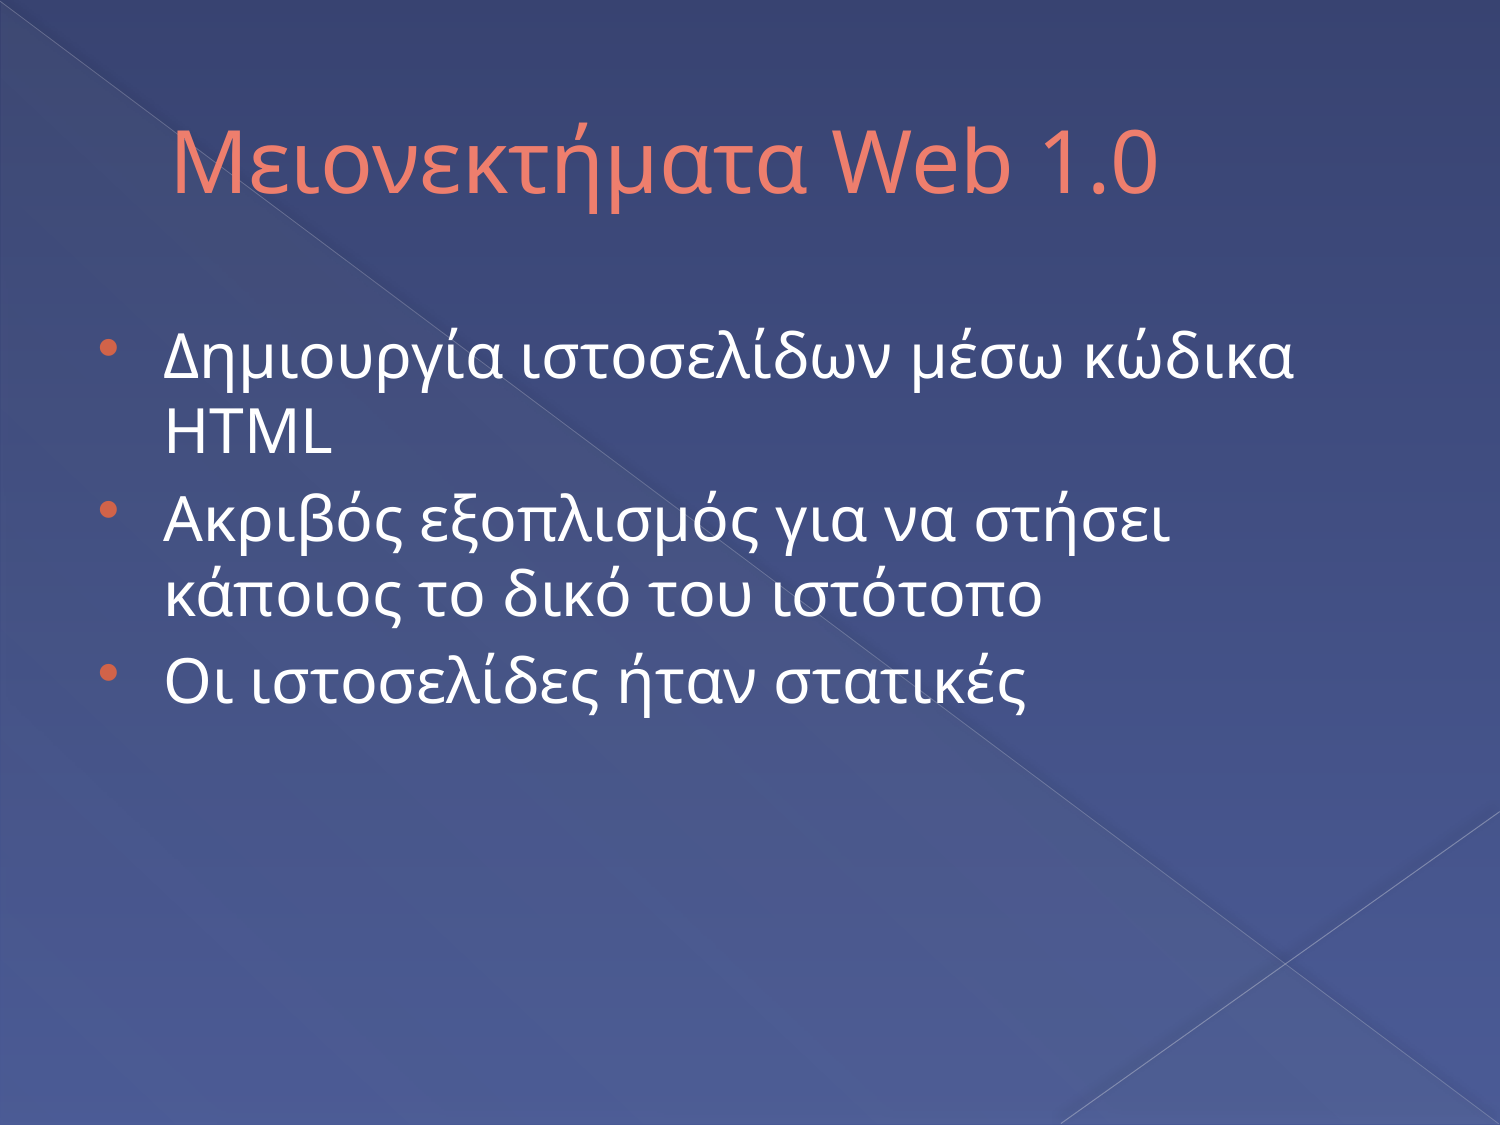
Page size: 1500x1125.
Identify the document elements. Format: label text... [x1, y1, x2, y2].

list Δημιουργία ιστοσελίδων μέσω κώδικα HTML Ακριβός εξοπλισμός για να στήσει κάποιος το δικό του ιστότοπο Οι ιστοσελίδες ήταν στατικές [75, 308, 1425, 1059]
title Μειονεκτήματα Web 1.0 [75, 43, 1425, 274]
